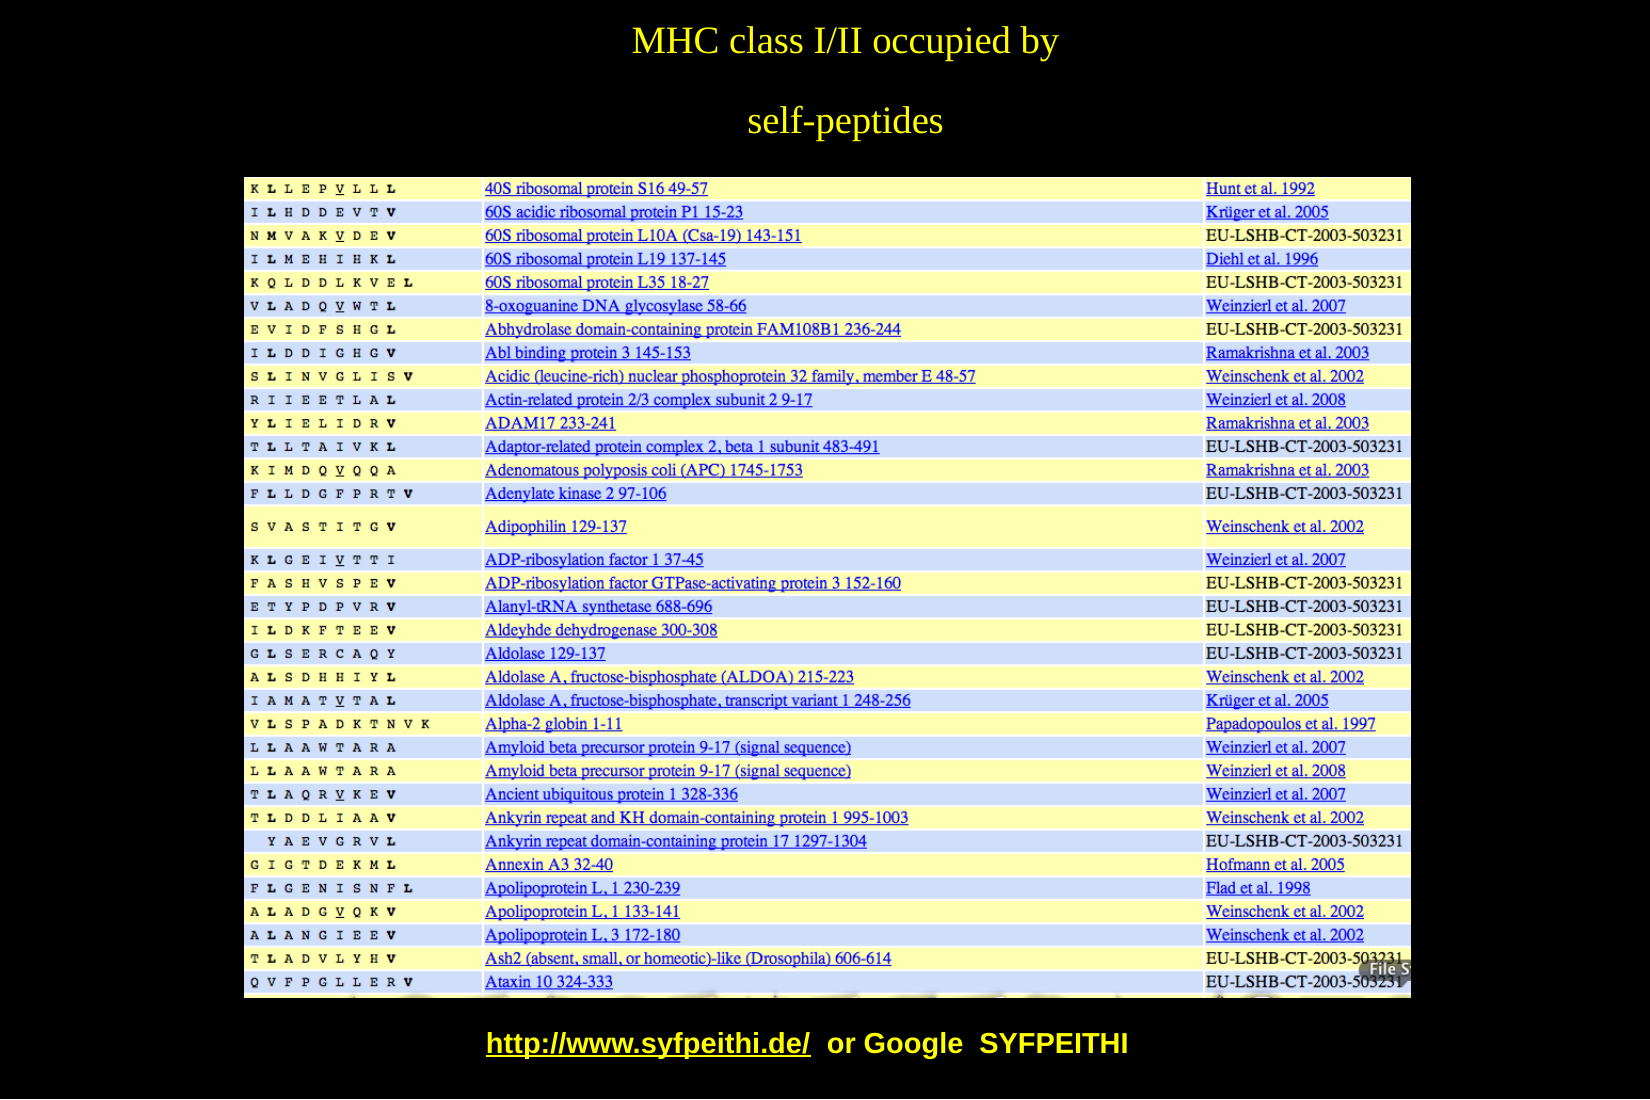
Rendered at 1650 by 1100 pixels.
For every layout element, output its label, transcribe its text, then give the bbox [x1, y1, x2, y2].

picture [244, 176, 1411, 998]
text_box http://www.syfpeithi.de/ or Google SYFPEITHI [471, 1010, 1145, 1086]
text_box MHC class I/II occupied by self-peptides [616, 0, 1075, 175]
